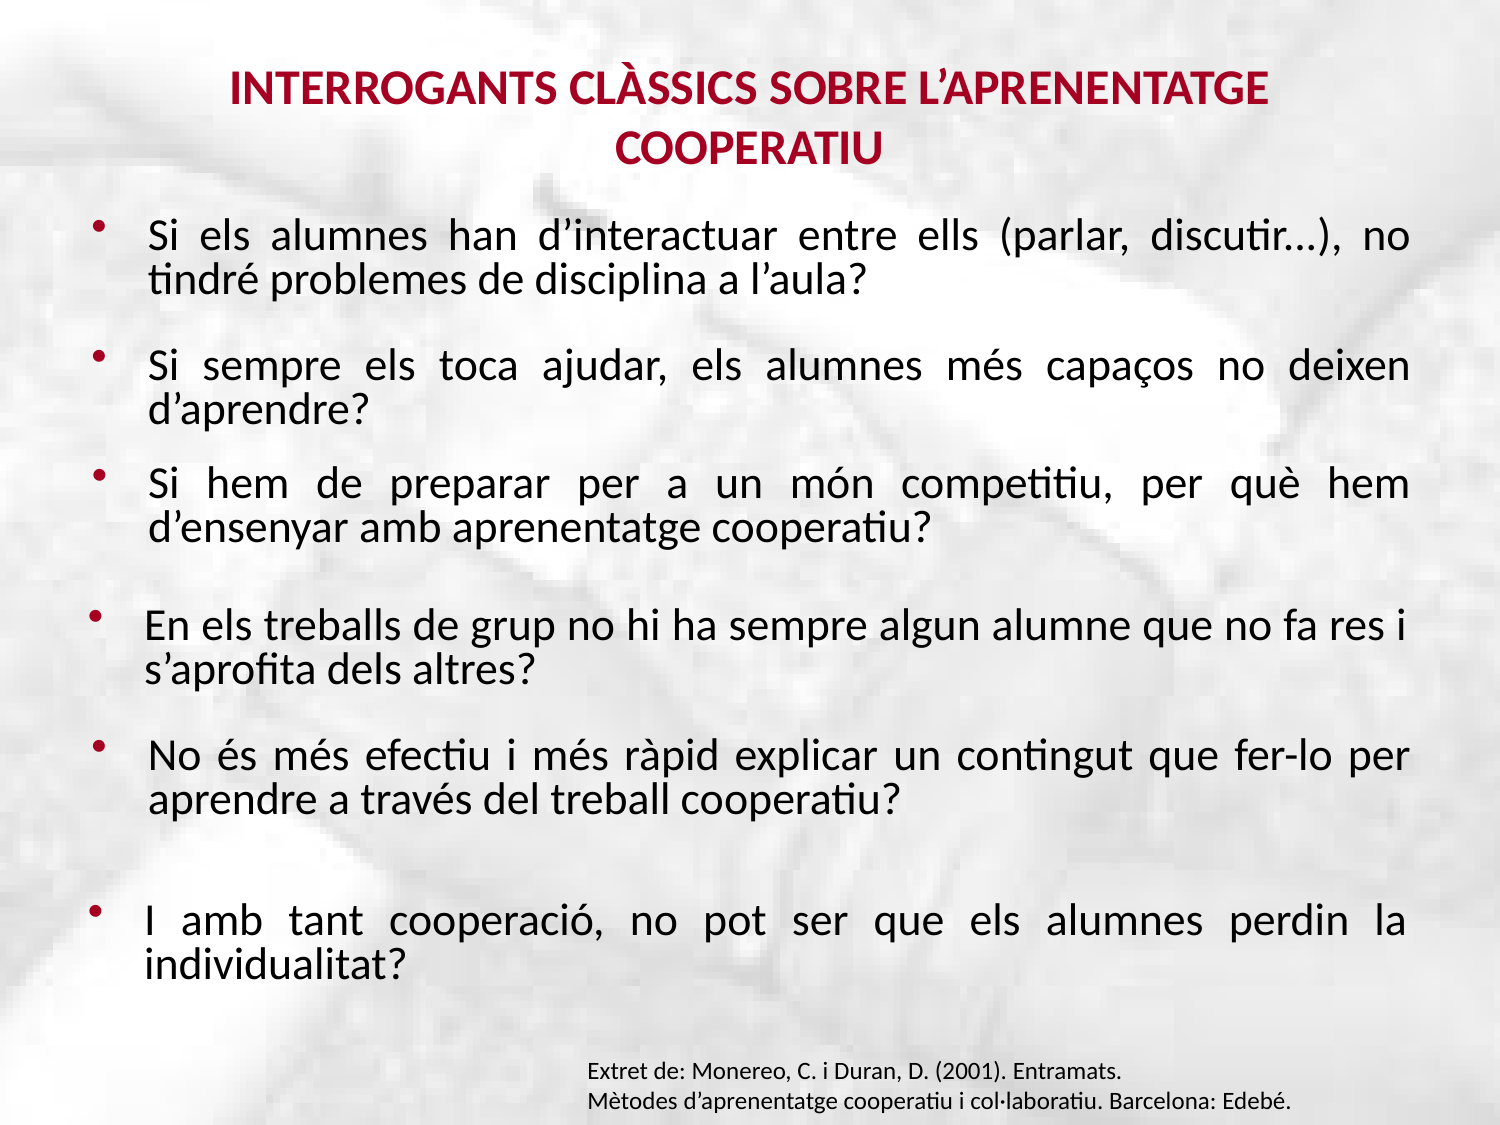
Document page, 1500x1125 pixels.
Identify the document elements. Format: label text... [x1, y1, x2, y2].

text_box Extret de: Monereo, C. i Duran, D. (2001). Entramats. Mètodes d’aprenentatge cooperatiu i col·laboratiu. Barcelona: Edebé. [572, 1046, 1495, 1122]
title INTERROGANTS CLÀSSICS SOBRE L’APRENENTATGE COOPERATIU [74, 20, 1426, 209]
text_box I amb tant cooperació, no pot ser que els alumnes perdin la individualitat? [73, 893, 1424, 1000]
text_box Si els alumnes han d’interactuar entre ells (parlar, discutir...), no tindré problemes de disciplina a l’aula? [76, 208, 1427, 303]
list Si hem de preparar per a un món competitiu, per què hem d’ensenyar amb aprenentatge cooperatiu? [76, 455, 1428, 575]
picture [0, 0, 1500, 1125]
text_box No és més efectiu i més ràpid explicar un contingut que fer-lo per aprendre a través del treball cooperatiu? [76, 727, 1427, 870]
text_box Si sempre els toca ajudar, els alumnes més capaços no deixen d’aprendre? [76, 338, 1427, 445]
text_box En els treballs de grup no hi ha sempre algun alumne que no fa res i s’aprofita dels altres? [73, 597, 1424, 681]
